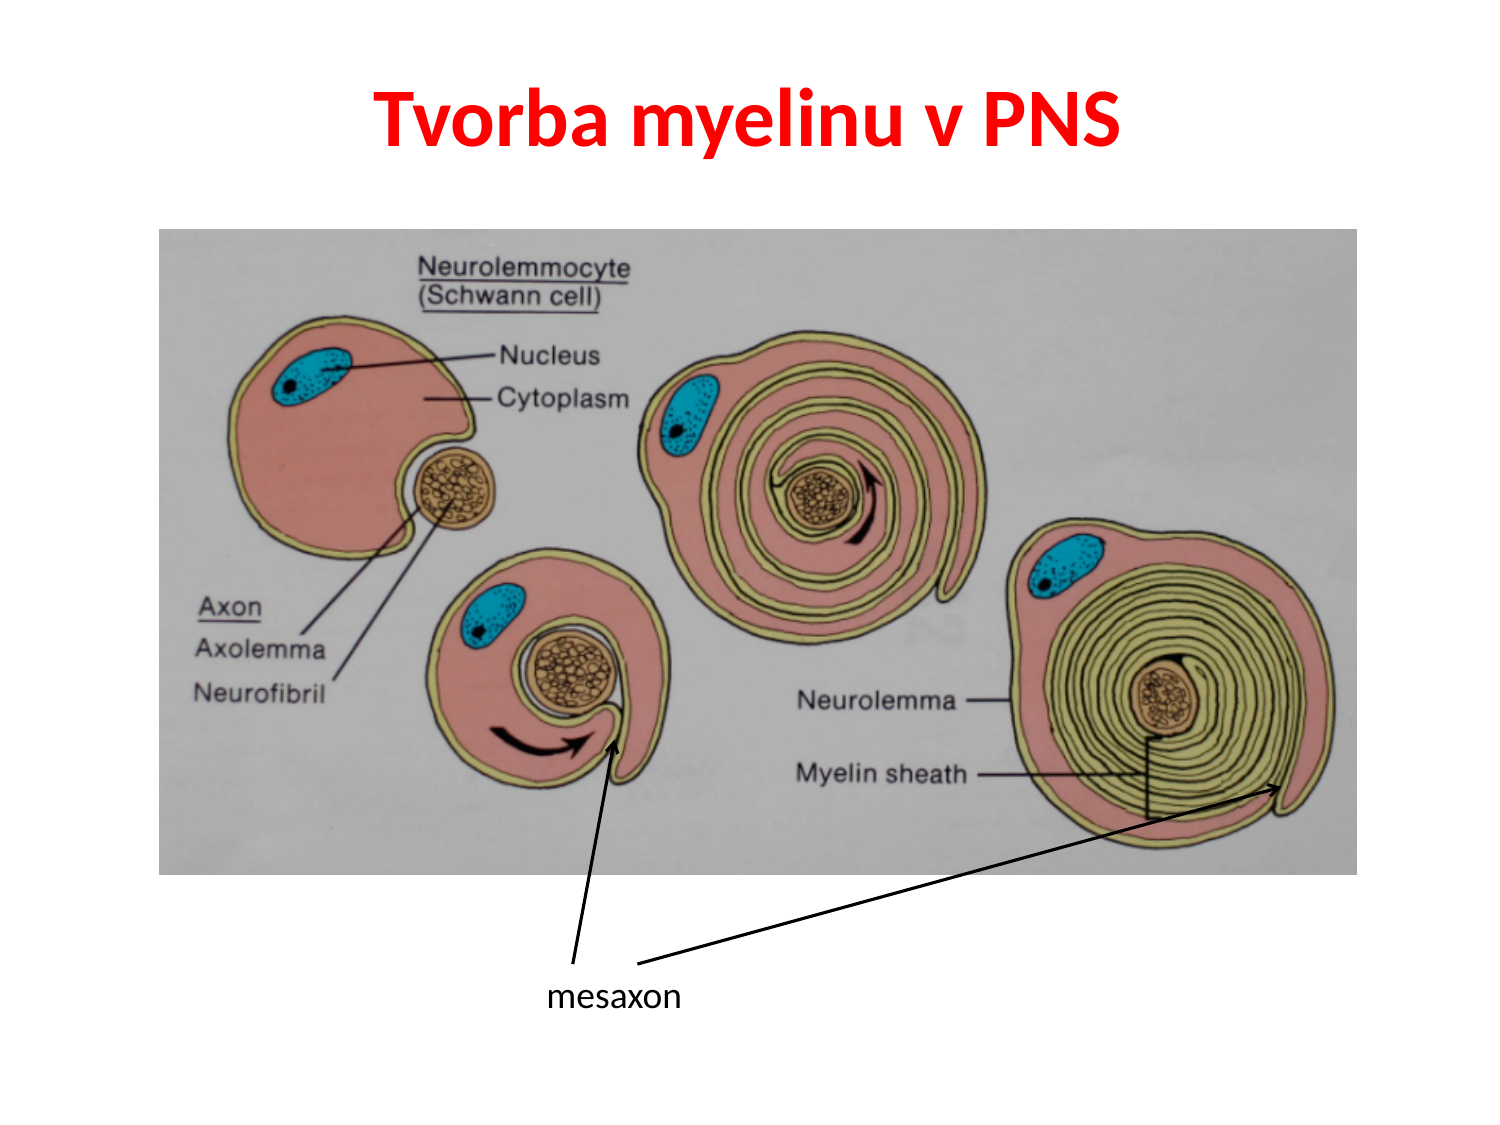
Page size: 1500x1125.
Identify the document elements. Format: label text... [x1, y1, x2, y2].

picture [159, 229, 1357, 875]
text_box Tvorba myelinu v PNS [358, 55, 1156, 171]
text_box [572, 739, 615, 965]
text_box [637, 786, 1282, 965]
text_box mesaxon [531, 964, 698, 1024]
